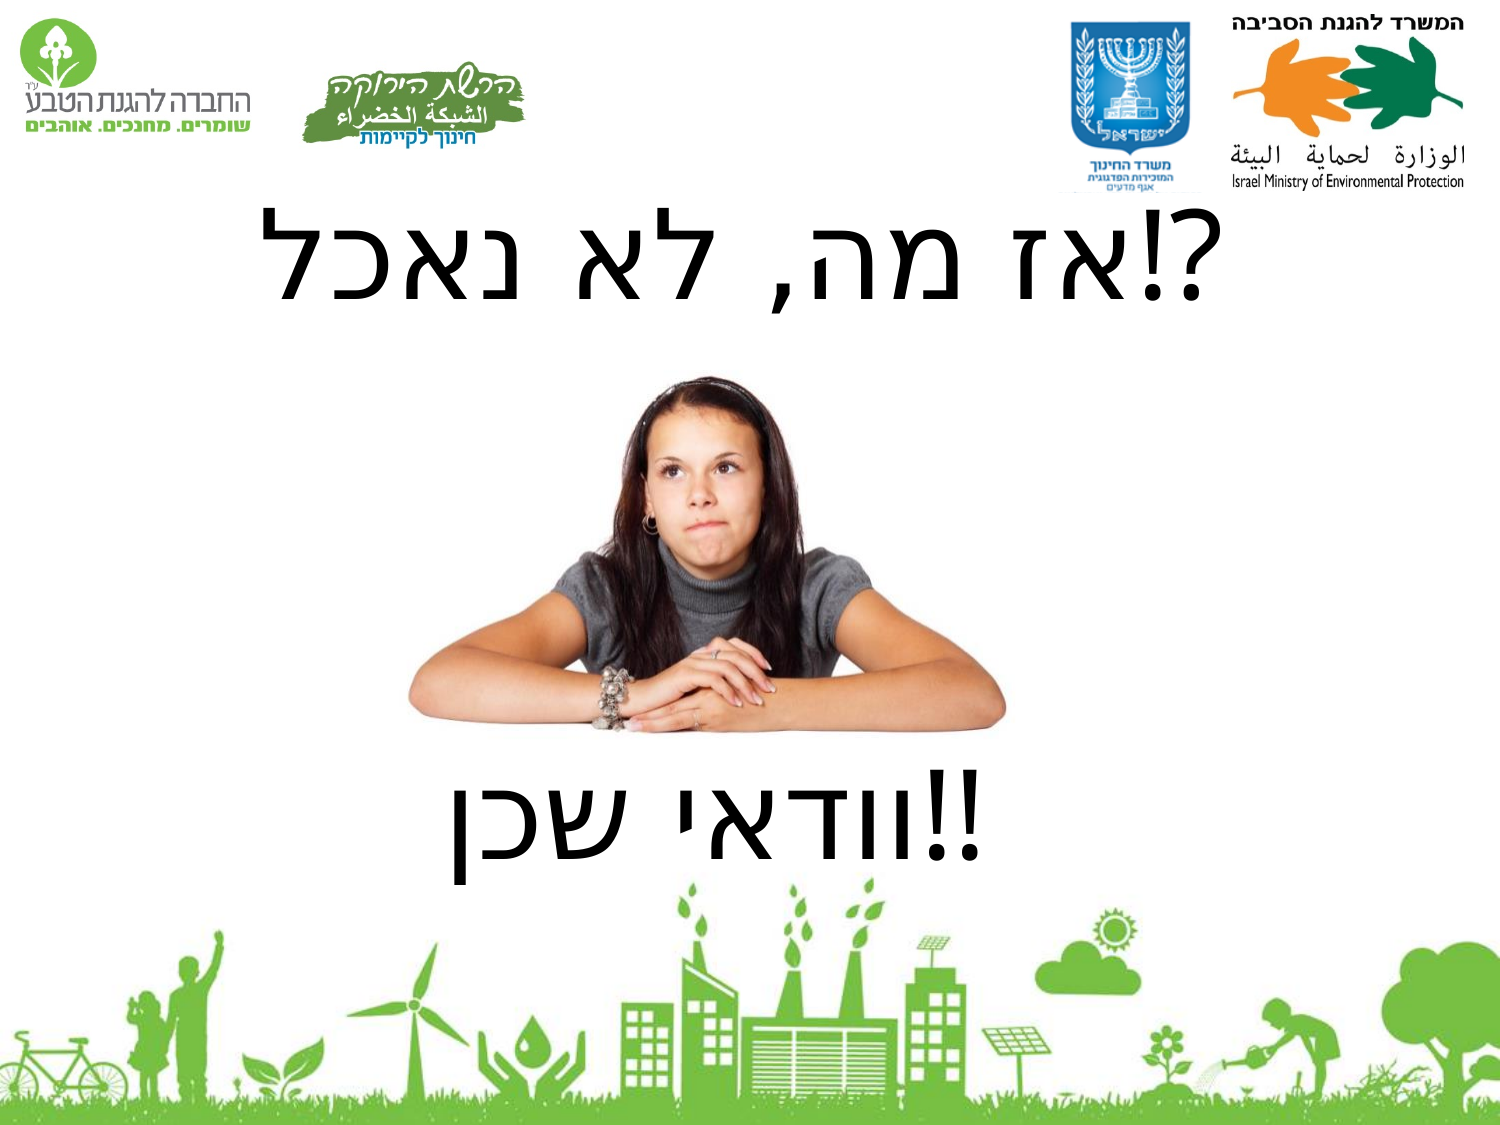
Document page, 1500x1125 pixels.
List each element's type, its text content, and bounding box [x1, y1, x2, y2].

picture [0, 0, 269, 151]
picture [294, 57, 530, 92]
title אז מה, לא נאכל!? [103, 92, 1379, 484]
subtitle וודאי שכן!! [153, 743, 1279, 1016]
picture [1231, 14, 1464, 191]
picture [375, 338, 1056, 793]
picture [1057, 16, 1204, 92]
picture [0, 850, 1500, 1125]
